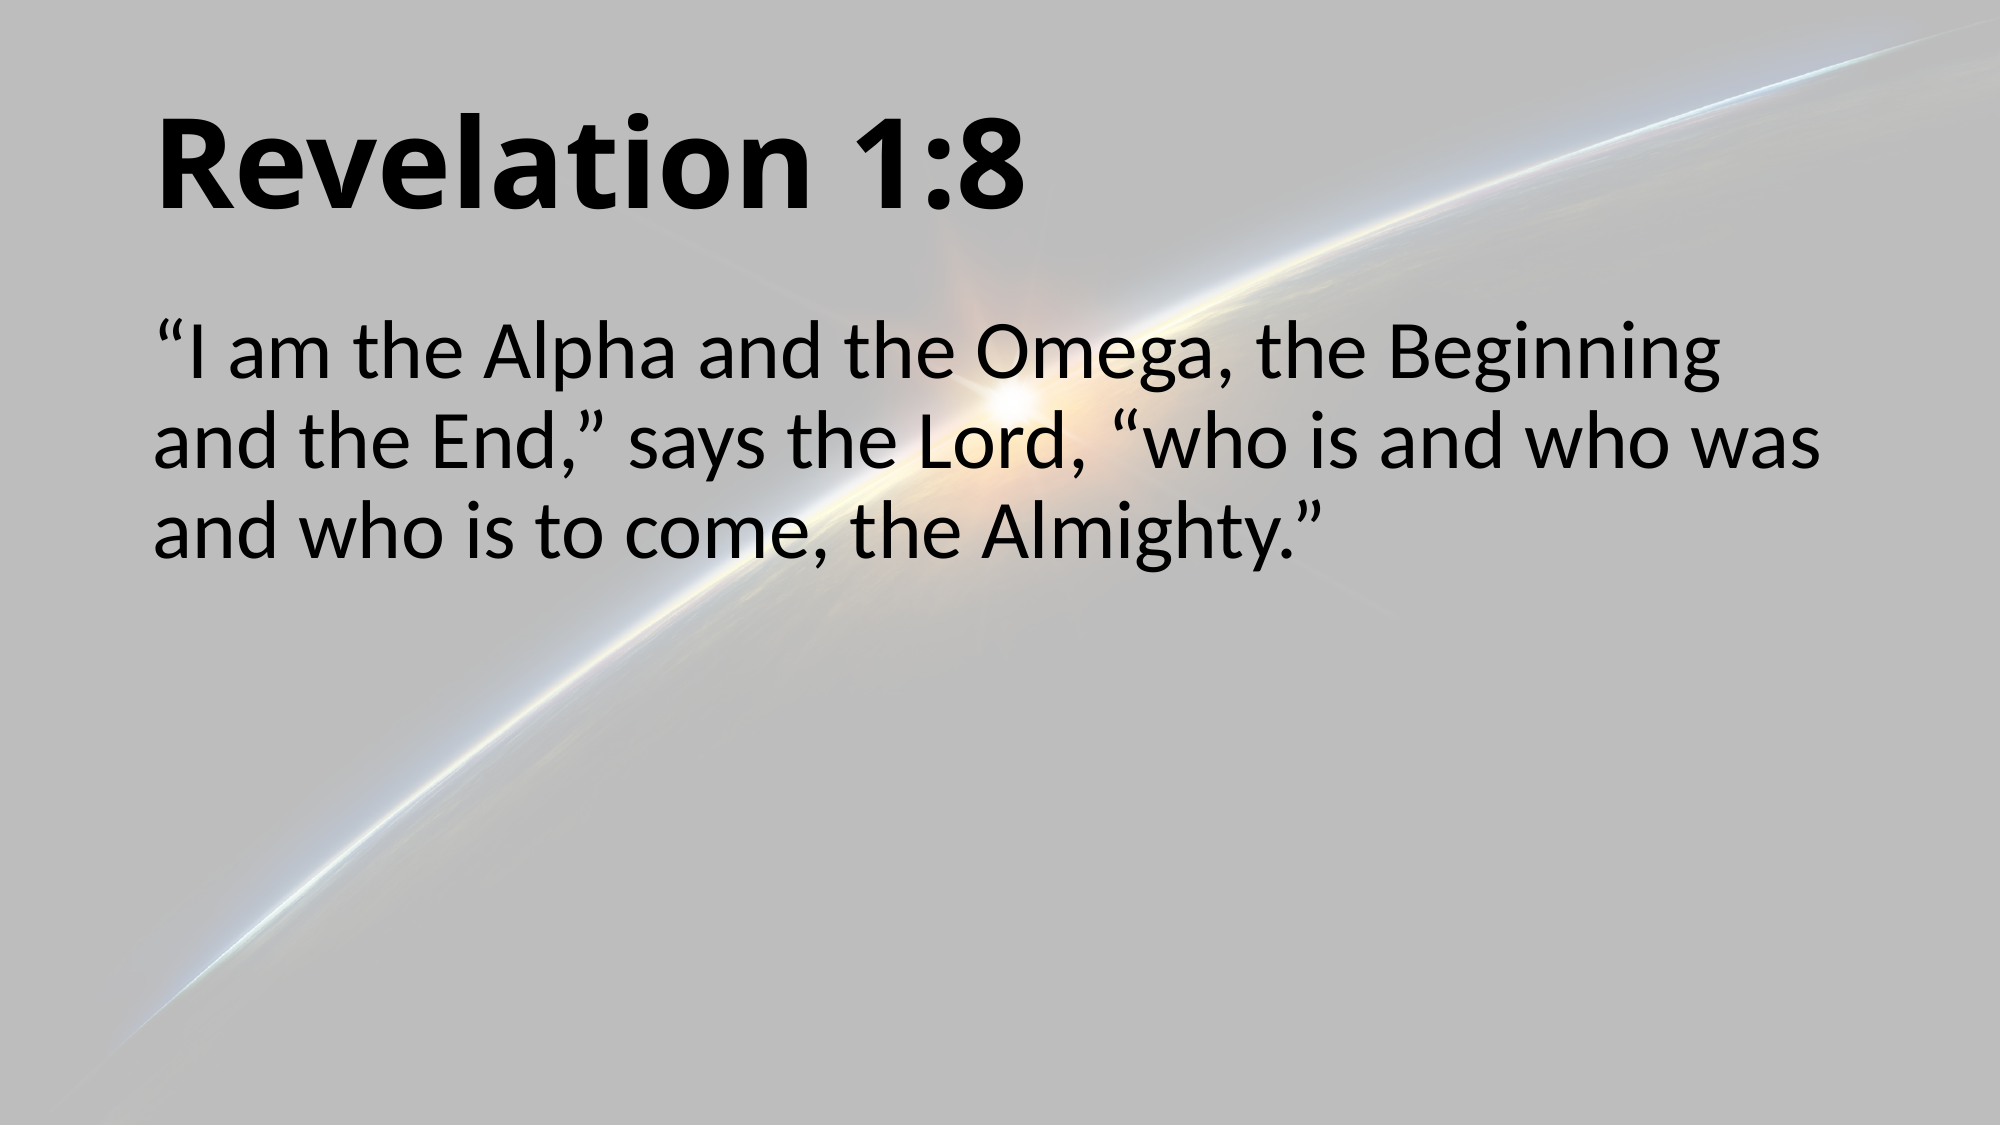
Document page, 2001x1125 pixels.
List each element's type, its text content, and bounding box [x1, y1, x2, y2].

list “I am the Alpha and the Omega, the Beginning and the End,” says the Lord, “who is and who was and who is to come, the Almighty.” [137, 299, 1863, 1014]
title Revelation 1:8 [137, 59, 1863, 278]
